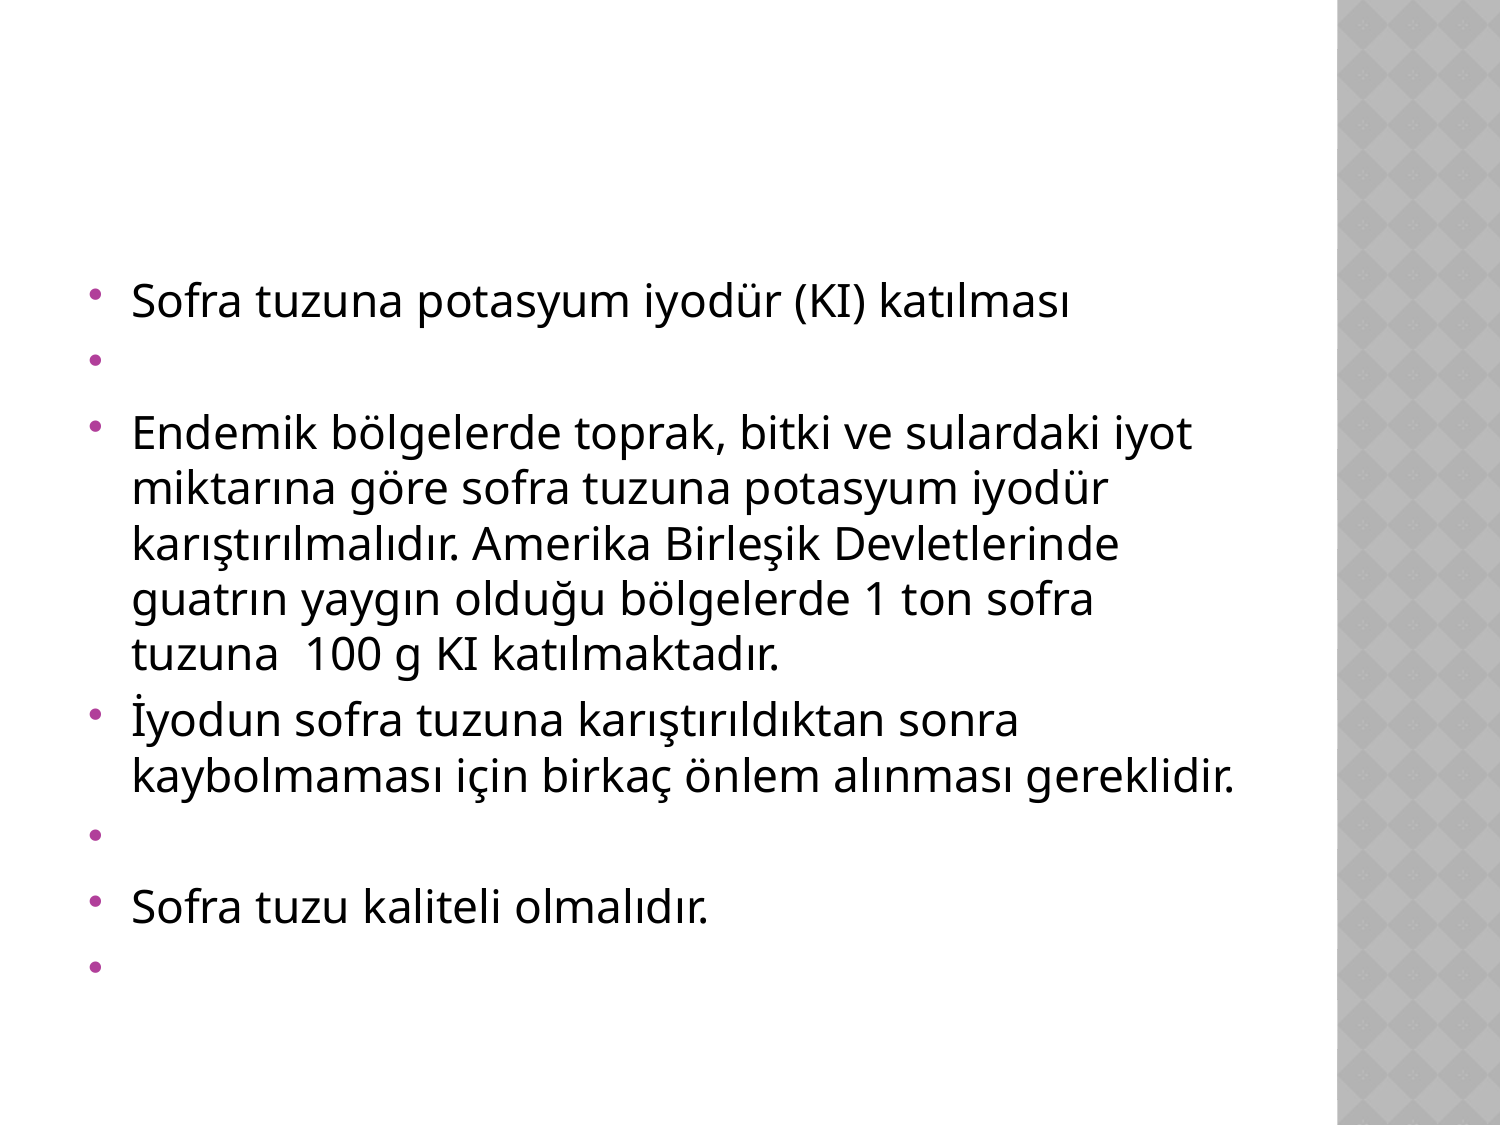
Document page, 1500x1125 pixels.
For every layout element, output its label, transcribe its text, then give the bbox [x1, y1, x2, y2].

list Sofra tuzuna potasyum iyodür (KI) katılması Endemik bölgelerde toprak, bitki ve sulardaki iyot miktarına göre sofra tuzuna potasyum iyodür karıştırılmalıdır. Amerika Birleşik Devletlerinde guatrın yaygın olduğu bölgelerde 1 ton sofra tuzuna 100 g KI katılmaktadır. İyodun sofra tuzuna karıştırıldıktan sonra kaybolmaması için birkaç önlem alınması gereklidir. Sofra tuzu kaliteli olmalıdır. [75, 264, 1263, 1059]
